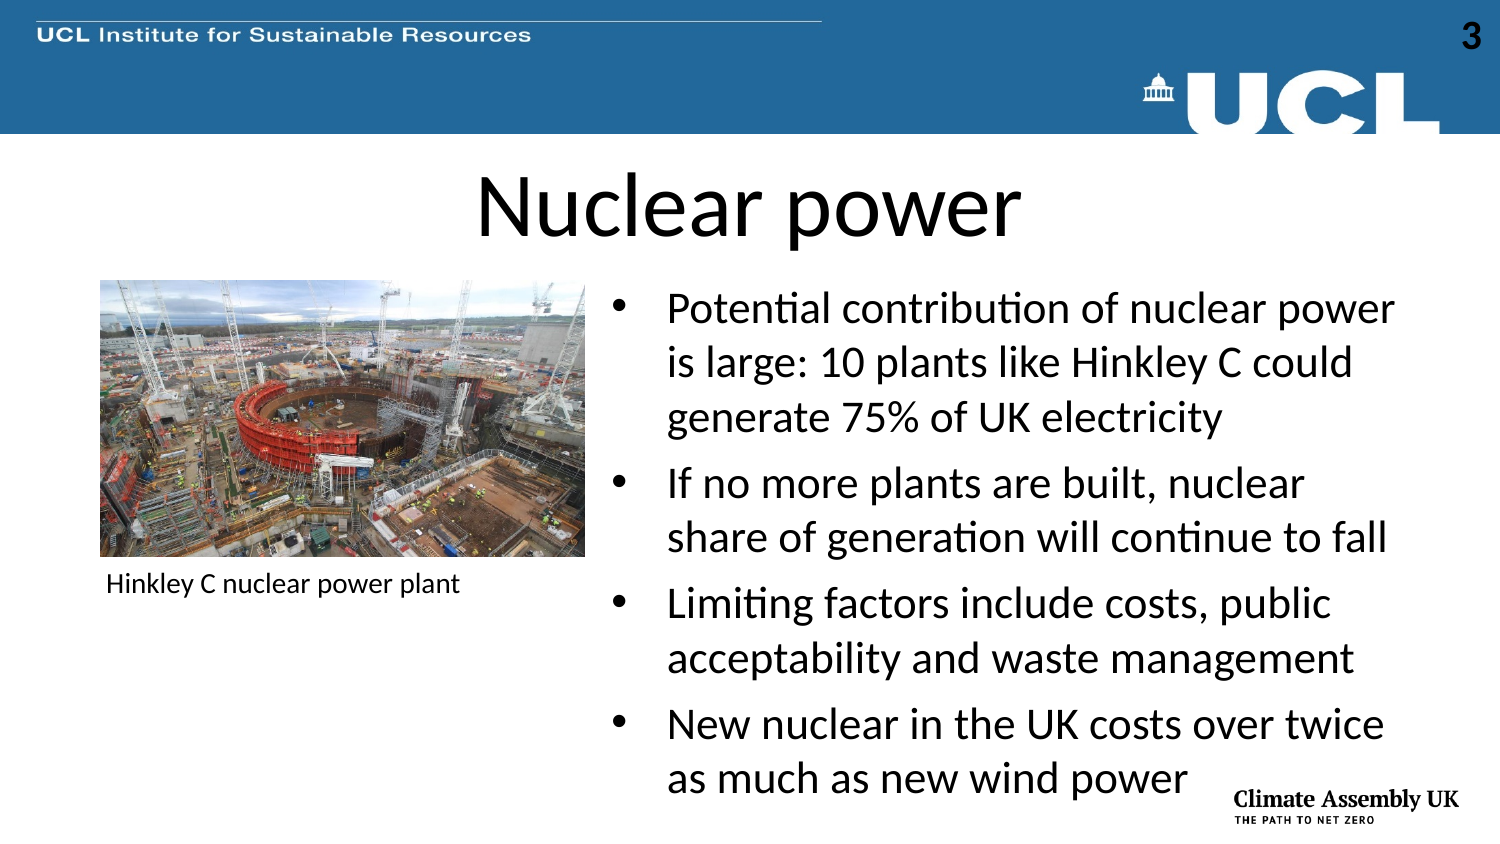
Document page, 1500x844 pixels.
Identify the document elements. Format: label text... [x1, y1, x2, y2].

text_box Hinkley C nuclear power plant [91, 556, 476, 607]
list Potential contribution of nuclear power is large: 10 plants like Hinkley C could generate 75% of UK electricity If no more plants are built, nuclear share of generation will continue to fall Limiting factors include costs, public acceptability and waste management New nuclear in the UK costs over twice as much as new wind power [596, 270, 1424, 844]
text_box 3 [1446, 0, 1497, 65]
picture [0, 0, 1500, 134]
picture [99, 279, 585, 558]
picture [1424, 789, 1459, 824]
title Nuclear power [29, 129, 1471, 271]
